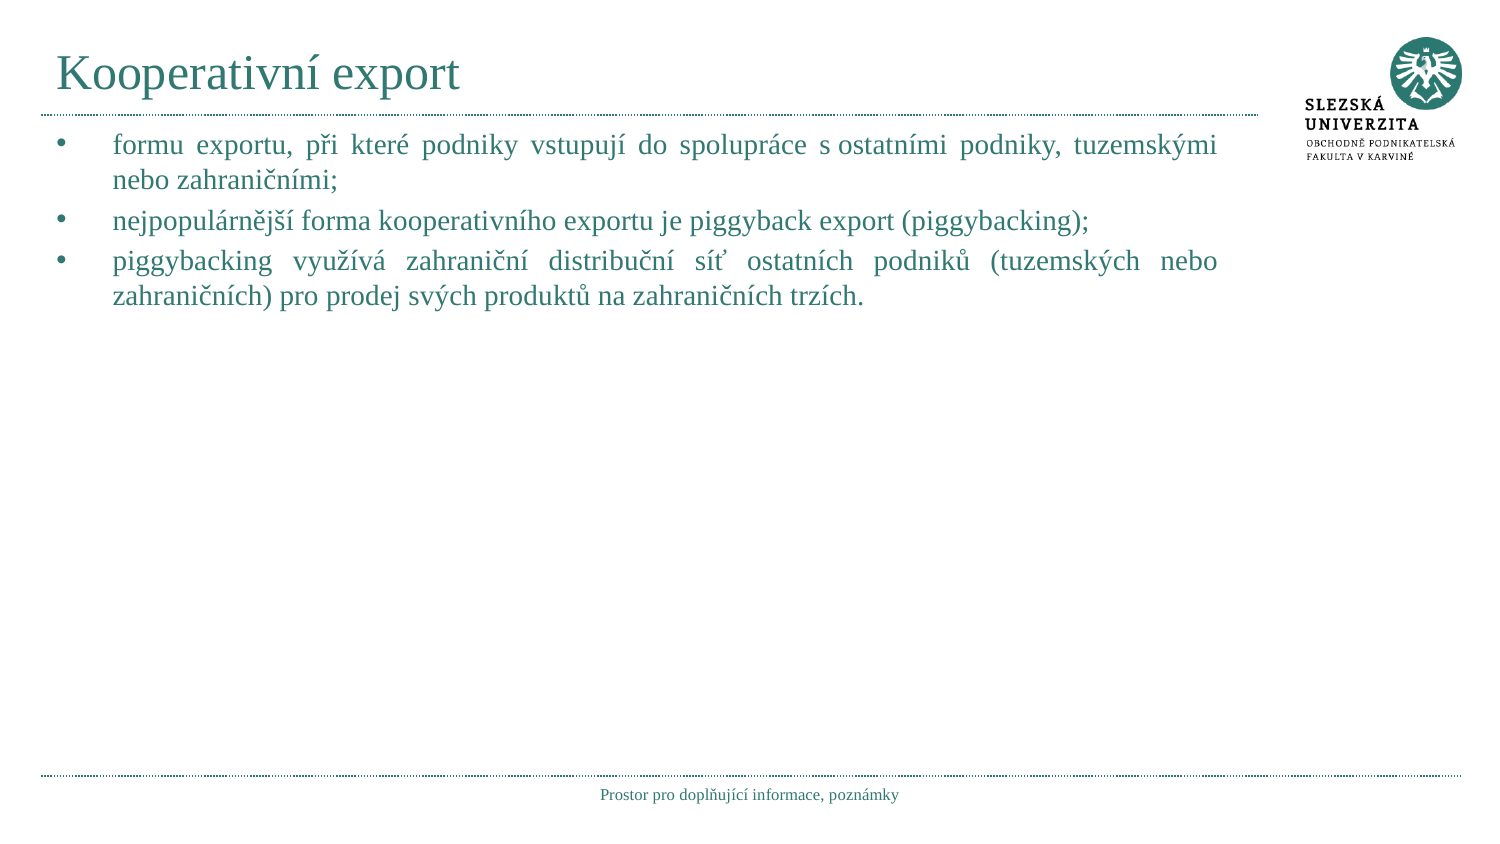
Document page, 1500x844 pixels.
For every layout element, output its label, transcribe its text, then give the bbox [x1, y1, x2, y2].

picture [1305, 37, 1462, 160]
title Kooperativní export [41, 32, 1176, 116]
text_box Prostor pro doplňující informace, poznámky [442, 776, 1058, 811]
text_box formu exportu, při které podniky vstupují do spolupráce s ostatními podniky, tuzemskými nebo zahraničními; nejpopulárnější forma kooperativního exportu je piggyback export (piggybacking); piggybacking využívá zahraniční distribuční síť ostatních podniků (tuzemských nebo zahraničních) pro prodej svých produktů na zahraničních trzích. [41, 117, 1235, 626]
